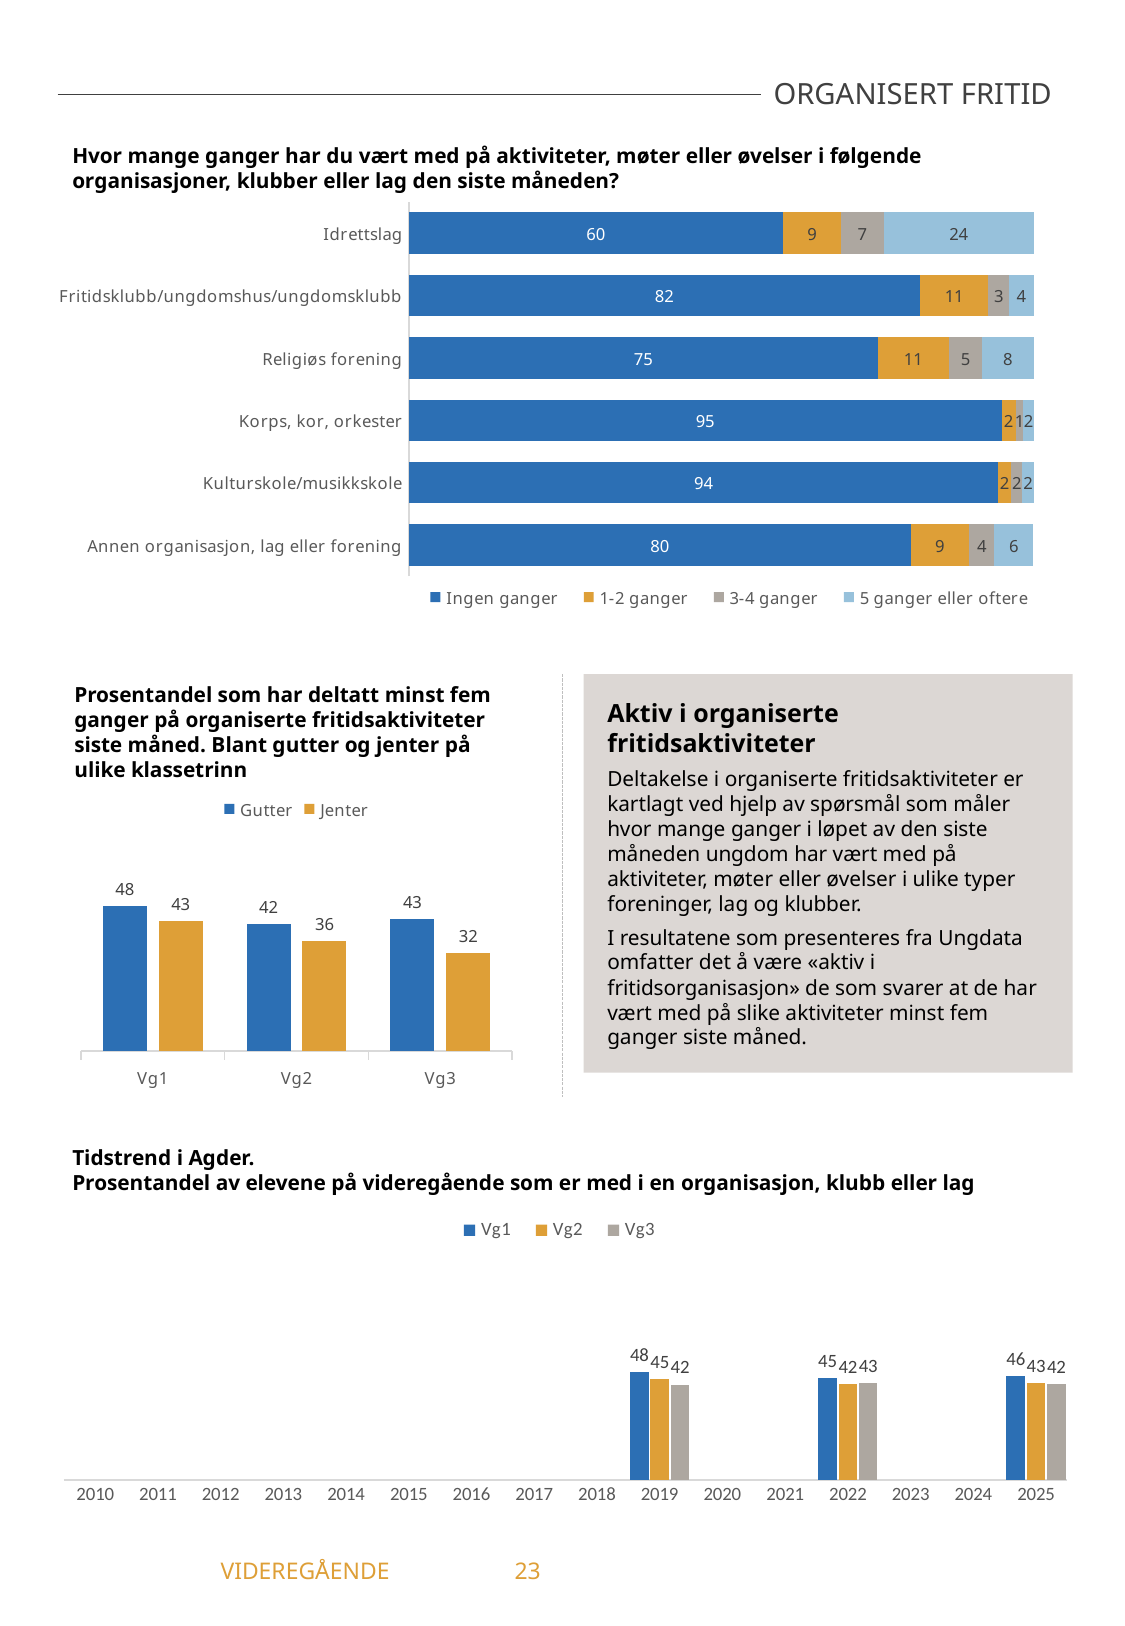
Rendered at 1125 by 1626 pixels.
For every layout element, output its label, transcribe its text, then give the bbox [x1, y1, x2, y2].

text_box Prosentandel som har deltatt minst fem ganger på organiserte fritidsaktiviteter siste måned. Blant gutter og jenter på ulike klassetrinn [59, 674, 535, 780]
text_box Aktiv i organiserte fritidsaktiviteter Deltakelse i organiserte fritidsaktiviteter er kartlagt ved hjelp av spørsmål som måler hvor mange ganger i løpet av den siste måneden ungdom har vært med på aktiviteter, møter eller øvelser i ulike typer foreninger, lag og klubber. I resultatene som presenteres fra Ungdata omfatter det å være «aktiv i fritidsorganisasjon» de som svarer at de har vært med på slike aktiviteter minst fem ganger siste måned. [583, 674, 1073, 1073]
chart [57, 780, 536, 1096]
text_box Tidstrend i Agder. Prosentandel av elevene på videregående som er med i en organisasjon, klubb eller lag [57, 1137, 1063, 1203]
chart [57, 1203, 1070, 1525]
text_box VIDEREGÅENDE 23 [49, 1549, 1125, 1592]
chart [57, 197, 1069, 624]
text_box Hvor mange ganger har du vært med på aktiviteter, møter eller øvelser i følgende organisasjoner, klubber eller lag den siste måneden? [57, 134, 1067, 197]
text_box ORGANISERT FRITID [57, 68, 1067, 118]
